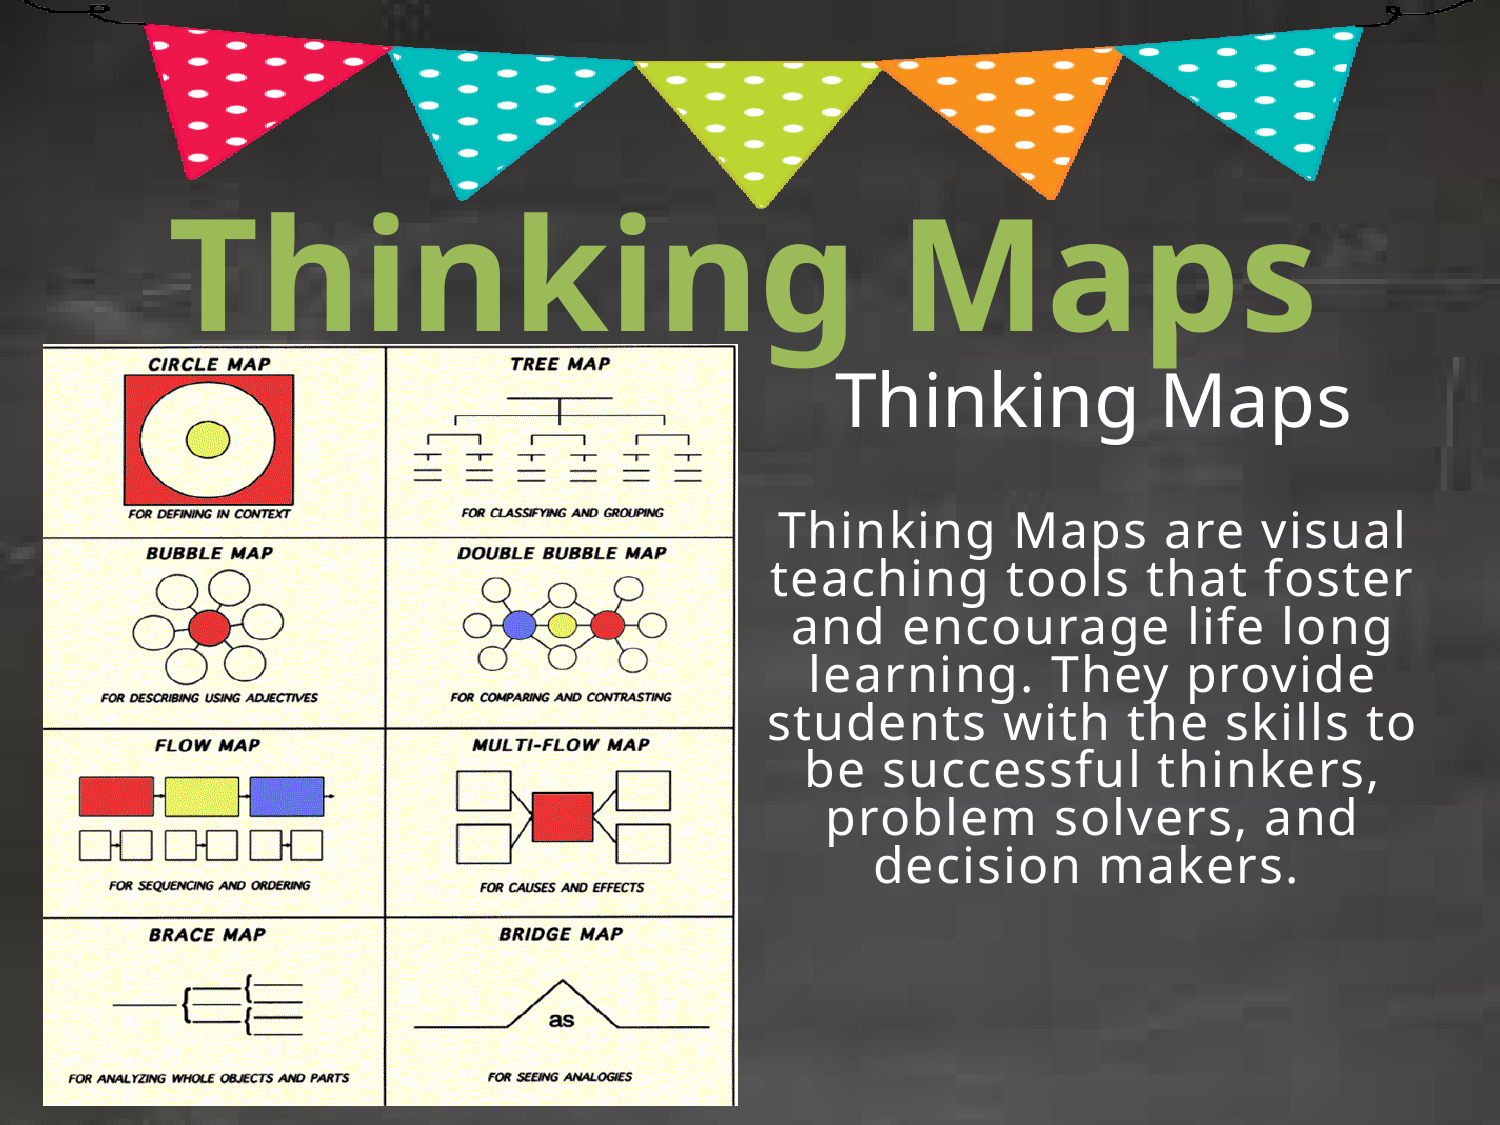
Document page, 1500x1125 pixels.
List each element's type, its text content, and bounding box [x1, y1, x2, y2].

subtitle Thinking Maps Thinking Maps are visual teaching tools that foster and encourage life long learning. They provide students with the skills to be successful thinkers, problem solvers, and decision makers. [742, 362, 1450, 1088]
picture [0, 0, 1500, 1125]
title Thinking Maps [62, 234, 1425, 362]
